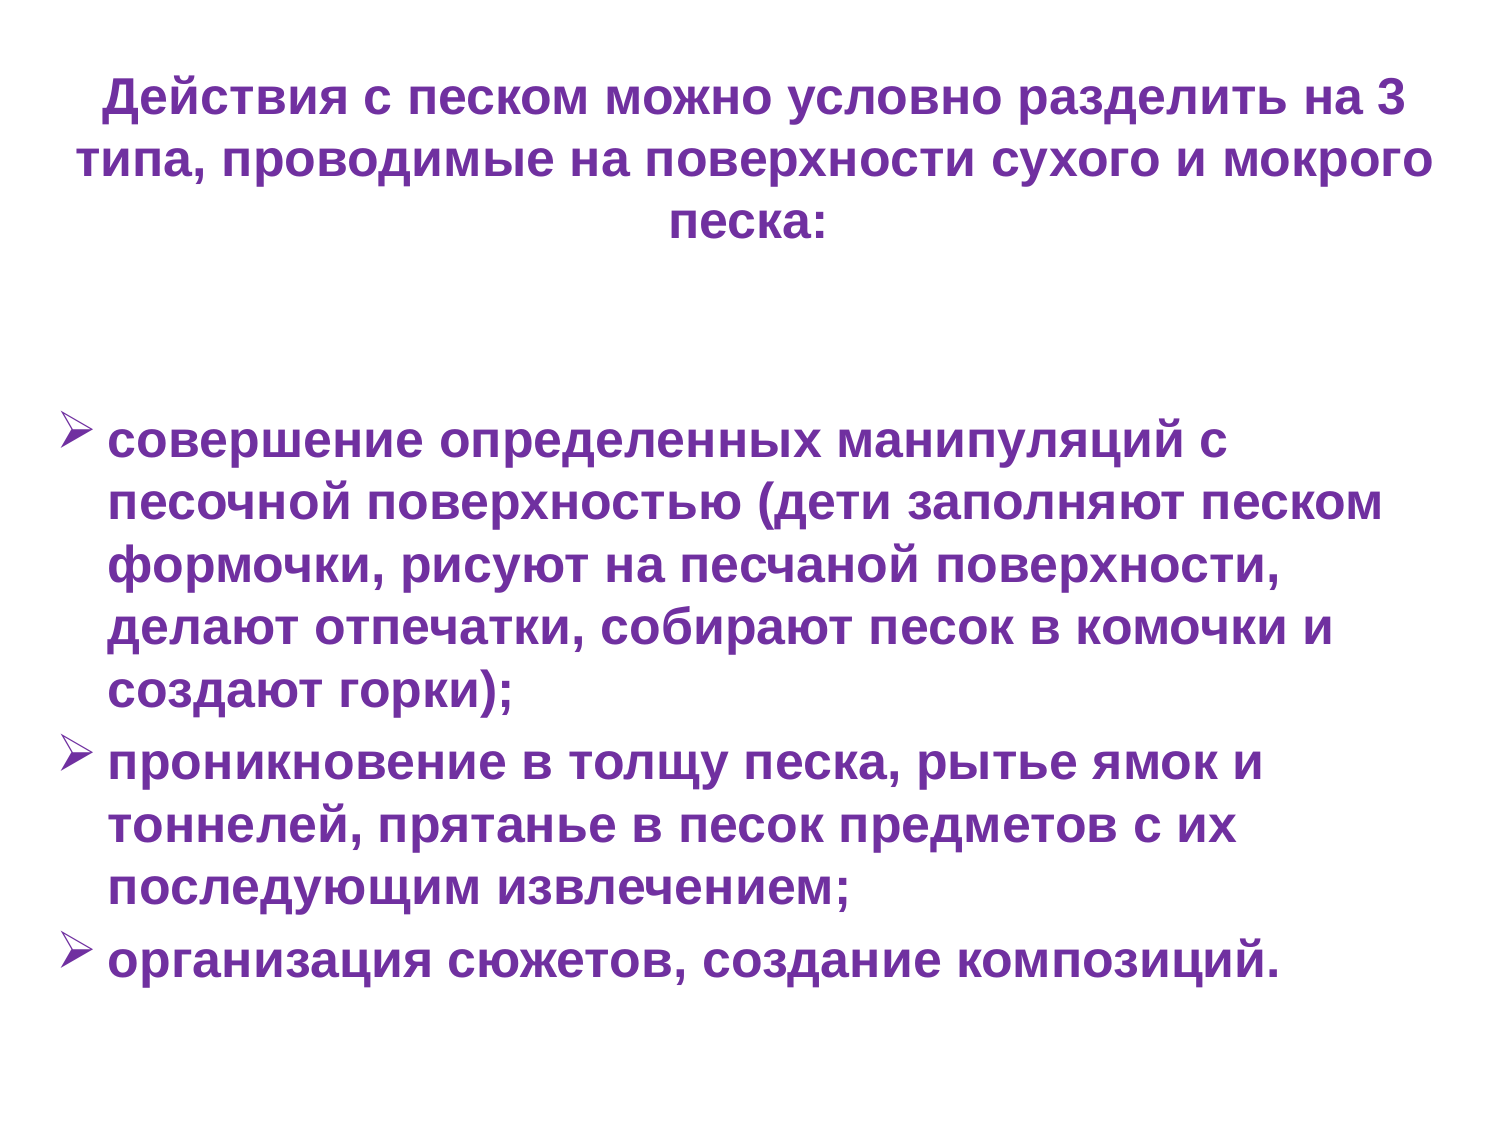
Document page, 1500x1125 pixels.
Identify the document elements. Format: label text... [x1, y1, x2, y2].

list Действия с песком можно условно разделить на 3 типа, проводимые на поверхности сухого и мокрого песка: совершение определенных манипуляций с песочной поверхностью (дети заполняют песком формочки, рисуют на песчаной поверхности, делают отпечатки, собирают песок в комочки и создают горки); проникновение в толщу песка, рытье ямок и тоннелей, прятанье в песок предметов с их последующим извлечением; организация сюжетов, создание композиций. [41, 54, 1471, 1005]
